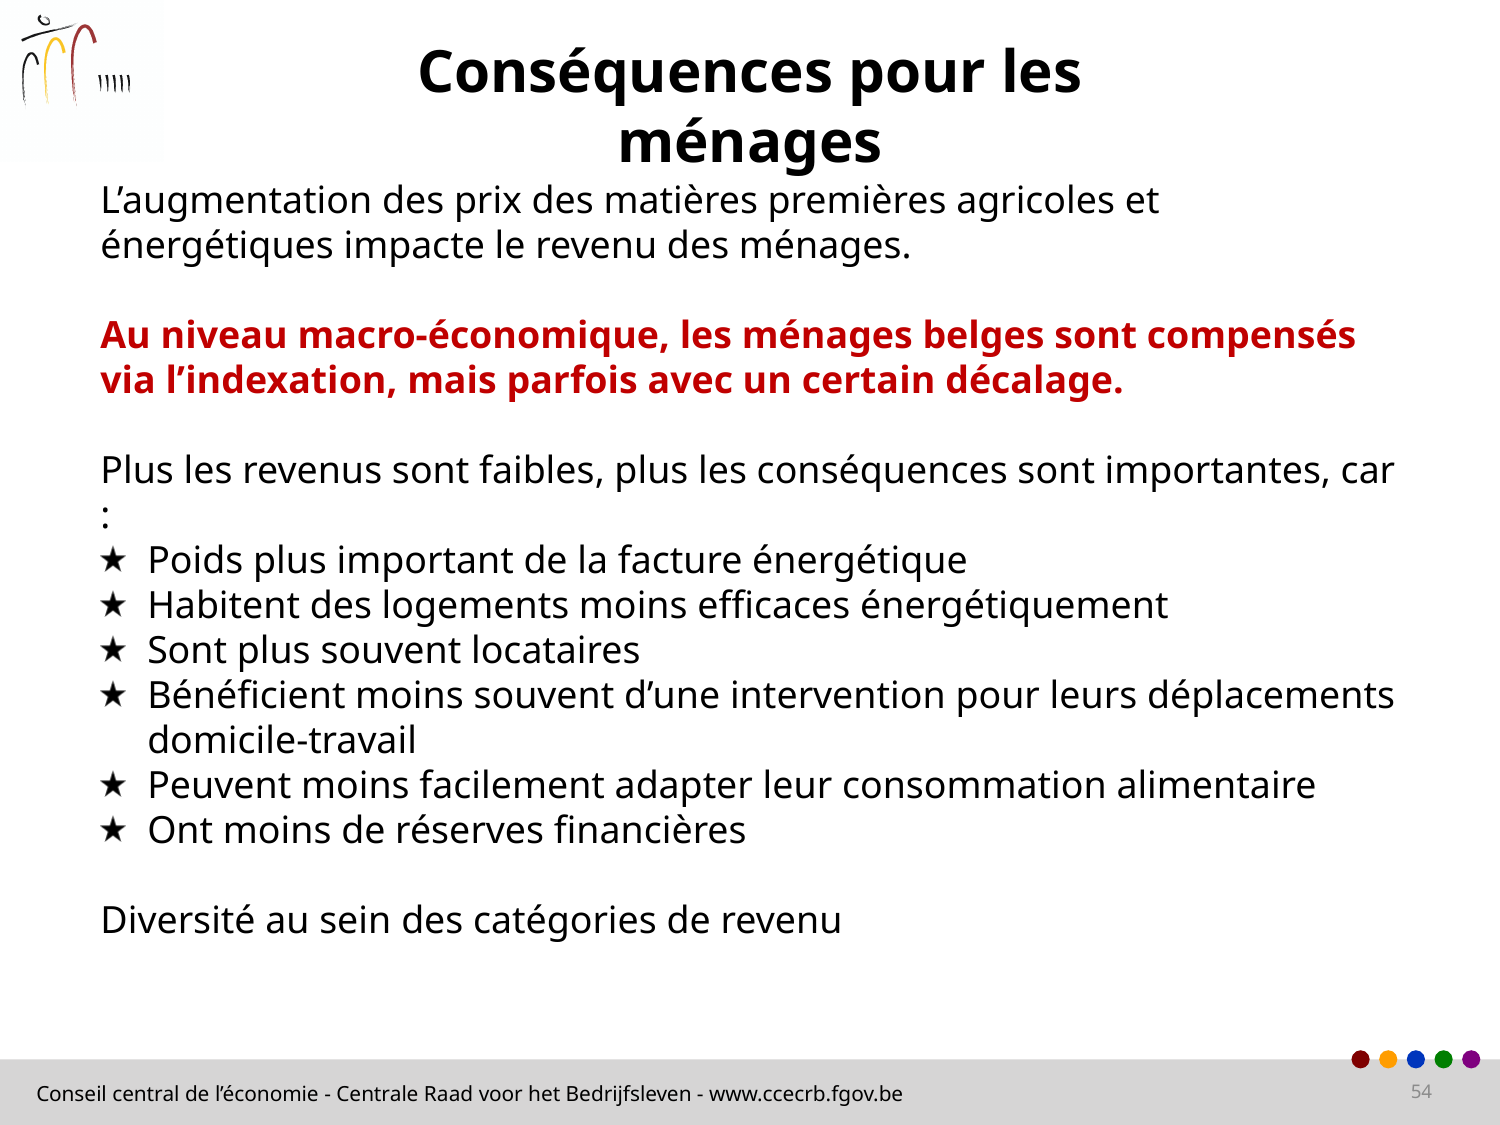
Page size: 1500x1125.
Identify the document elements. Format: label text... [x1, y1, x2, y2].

text_box Conséquences pour les ménages [269, 26, 1231, 182]
picture [0, 0, 164, 162]
picture [100, 590, 126, 617]
slide_number 54 [1273, 1071, 1448, 1115]
picture [100, 770, 126, 797]
picture [100, 680, 126, 707]
picture [100, 635, 126, 662]
picture [100, 815, 126, 842]
text_box L’augmentation des prix des matières premières agricoles et énergétiques impacte le revenu des ménages. Au niveau macro-économique, les ménages belges sont compensés via l’indexation, mais parfois avec un certain décalage. Plus les revenus sont faibles, plus les conséquences sont importantes, car : Poids plus important de la facture énergétique Habitent des logements moins efficaces énergétiquement Sont plus souvent locataires Bénéficient moins souvent d’une intervention pour leurs déplacements domicile-travail Peuvent moins facilement adapter leur consommation alimentaire Ont moins de réserves financières Diversité au sein des catégories de revenu [85, 168, 1415, 949]
picture [100, 545, 126, 572]
